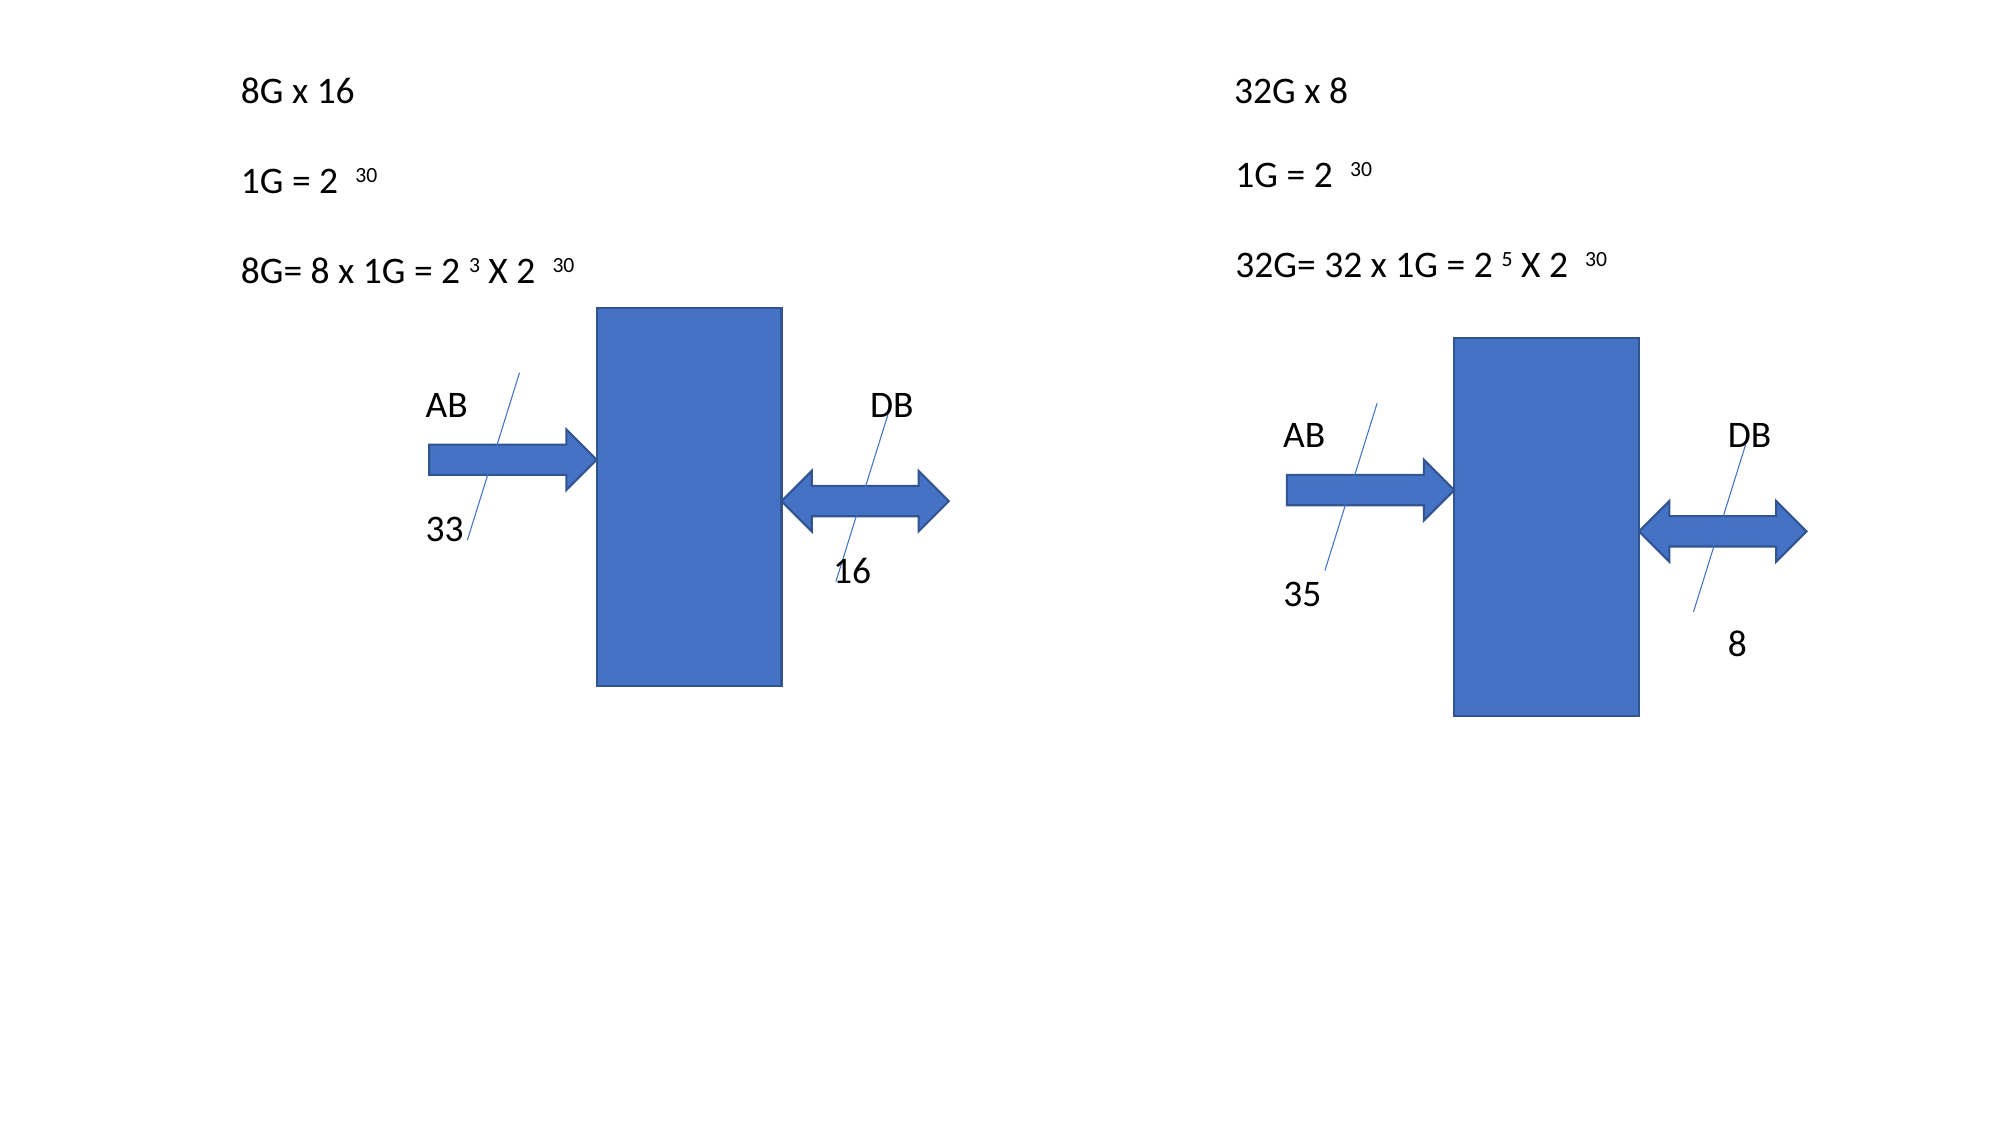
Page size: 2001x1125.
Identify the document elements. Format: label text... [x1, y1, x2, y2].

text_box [1268, 337, 1835, 717]
text_box 1G = 2 30 32G= 32 x 1G = 2 5 X 2 30 [1220, 98, 1728, 293]
text_box 8G x 16 1G = 2 30 8G= 8 x 1G = 2 3 X 2 30 [226, 58, 733, 299]
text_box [410, 307, 978, 687]
text_box 32G x 8 [1219, 58, 1509, 119]
